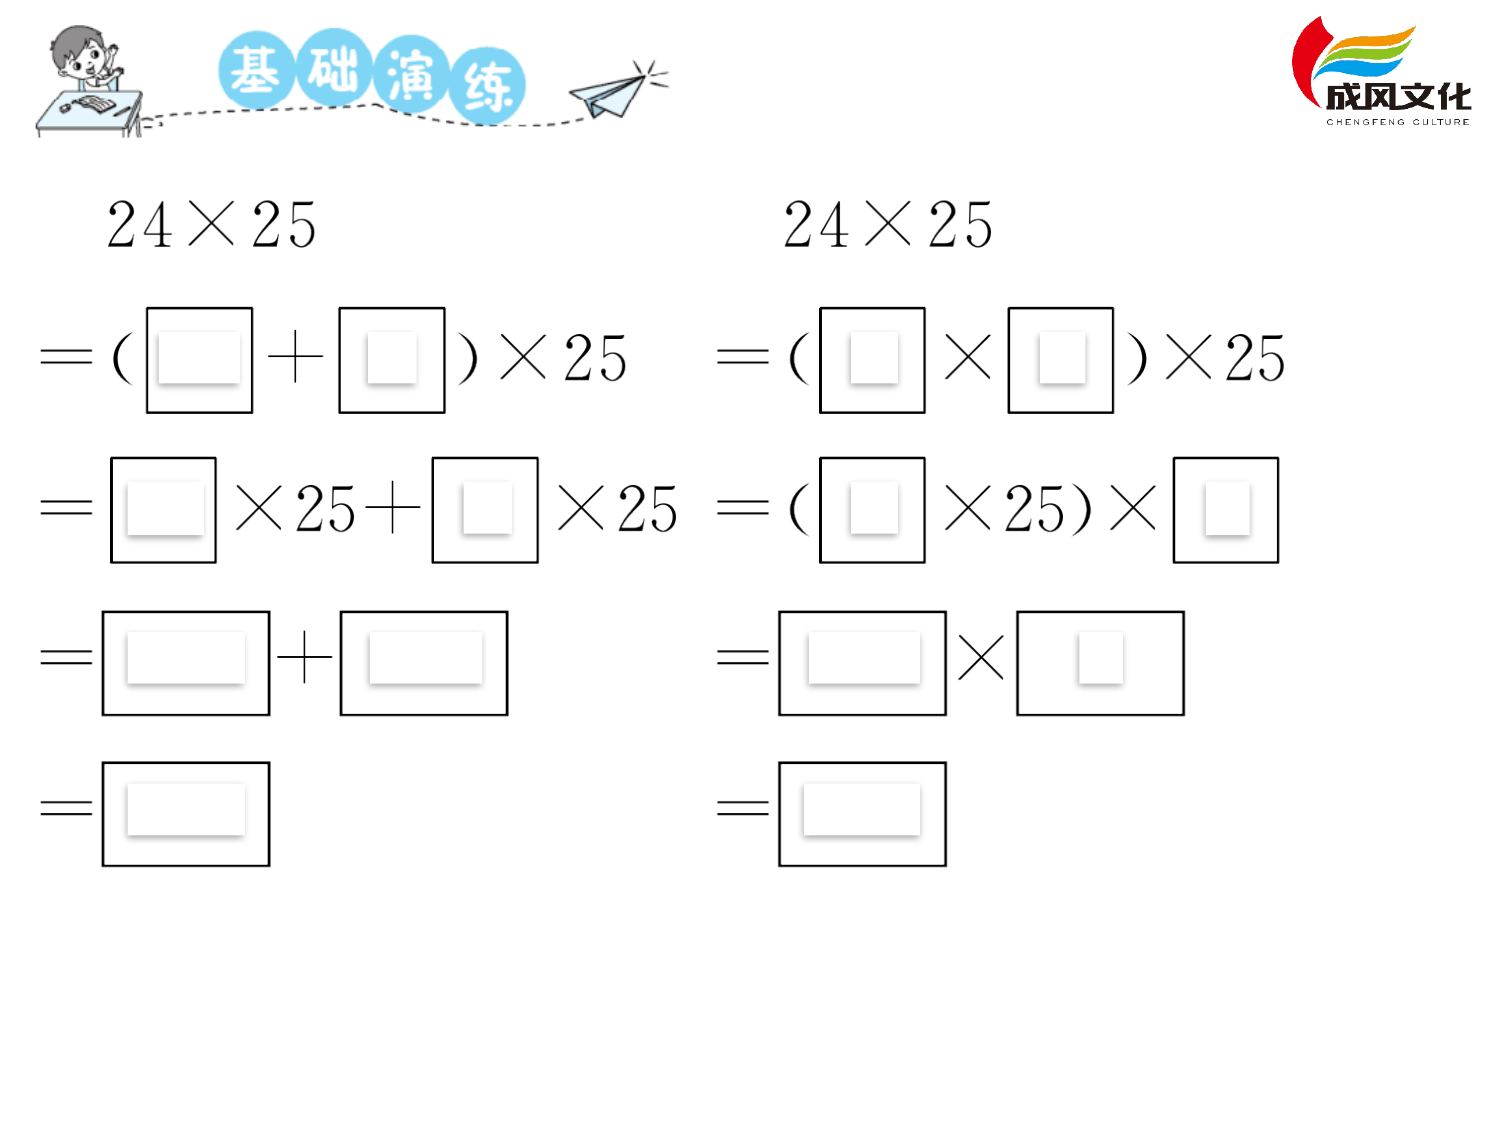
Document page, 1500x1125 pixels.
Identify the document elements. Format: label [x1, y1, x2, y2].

picture [1281, 0, 1489, 136]
picture [35, 176, 1453, 902]
picture [29, 10, 680, 149]
